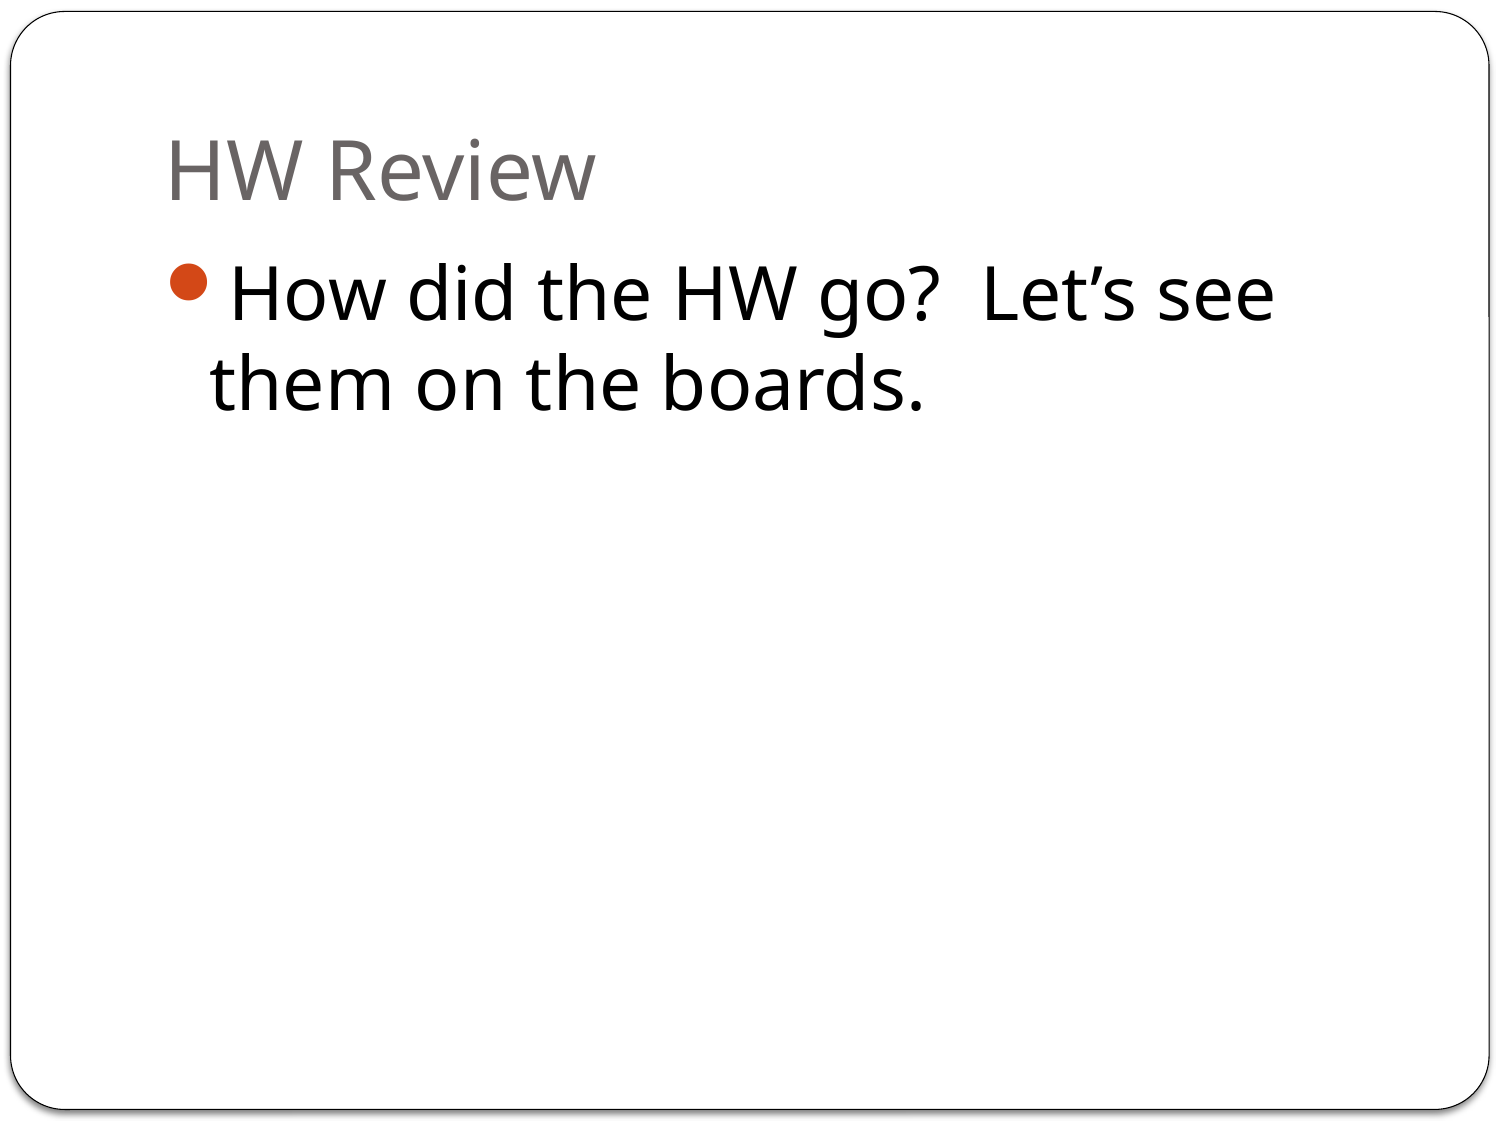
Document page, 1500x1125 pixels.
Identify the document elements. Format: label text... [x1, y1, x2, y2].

title HW Review [150, 45, 1425, 233]
list How did the HW go? Let’s see them on the boards. [150, 237, 1425, 988]
